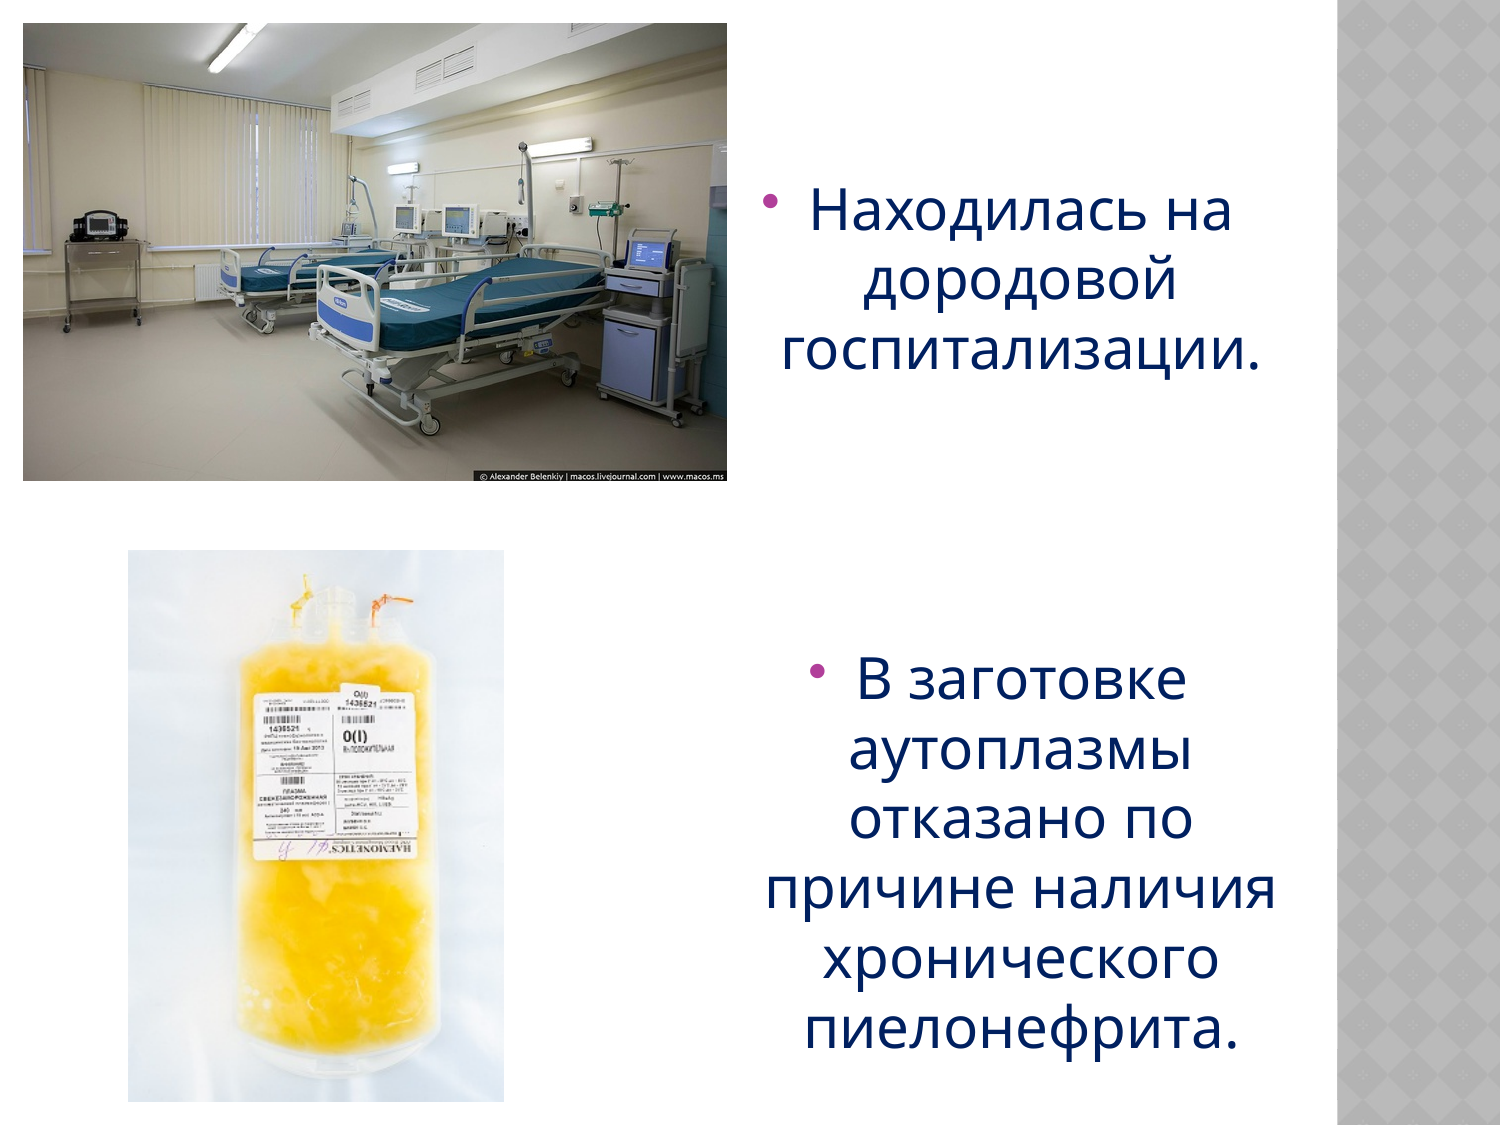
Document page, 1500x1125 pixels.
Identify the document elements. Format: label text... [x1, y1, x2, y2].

list Находилась на дородовой госпитализации. В заготовке аутоплазмы отказано по причине наличия хронического пиелонефрита. [685, 82, 1313, 1090]
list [22, 23, 727, 481]
picture [128, 550, 505, 1102]
